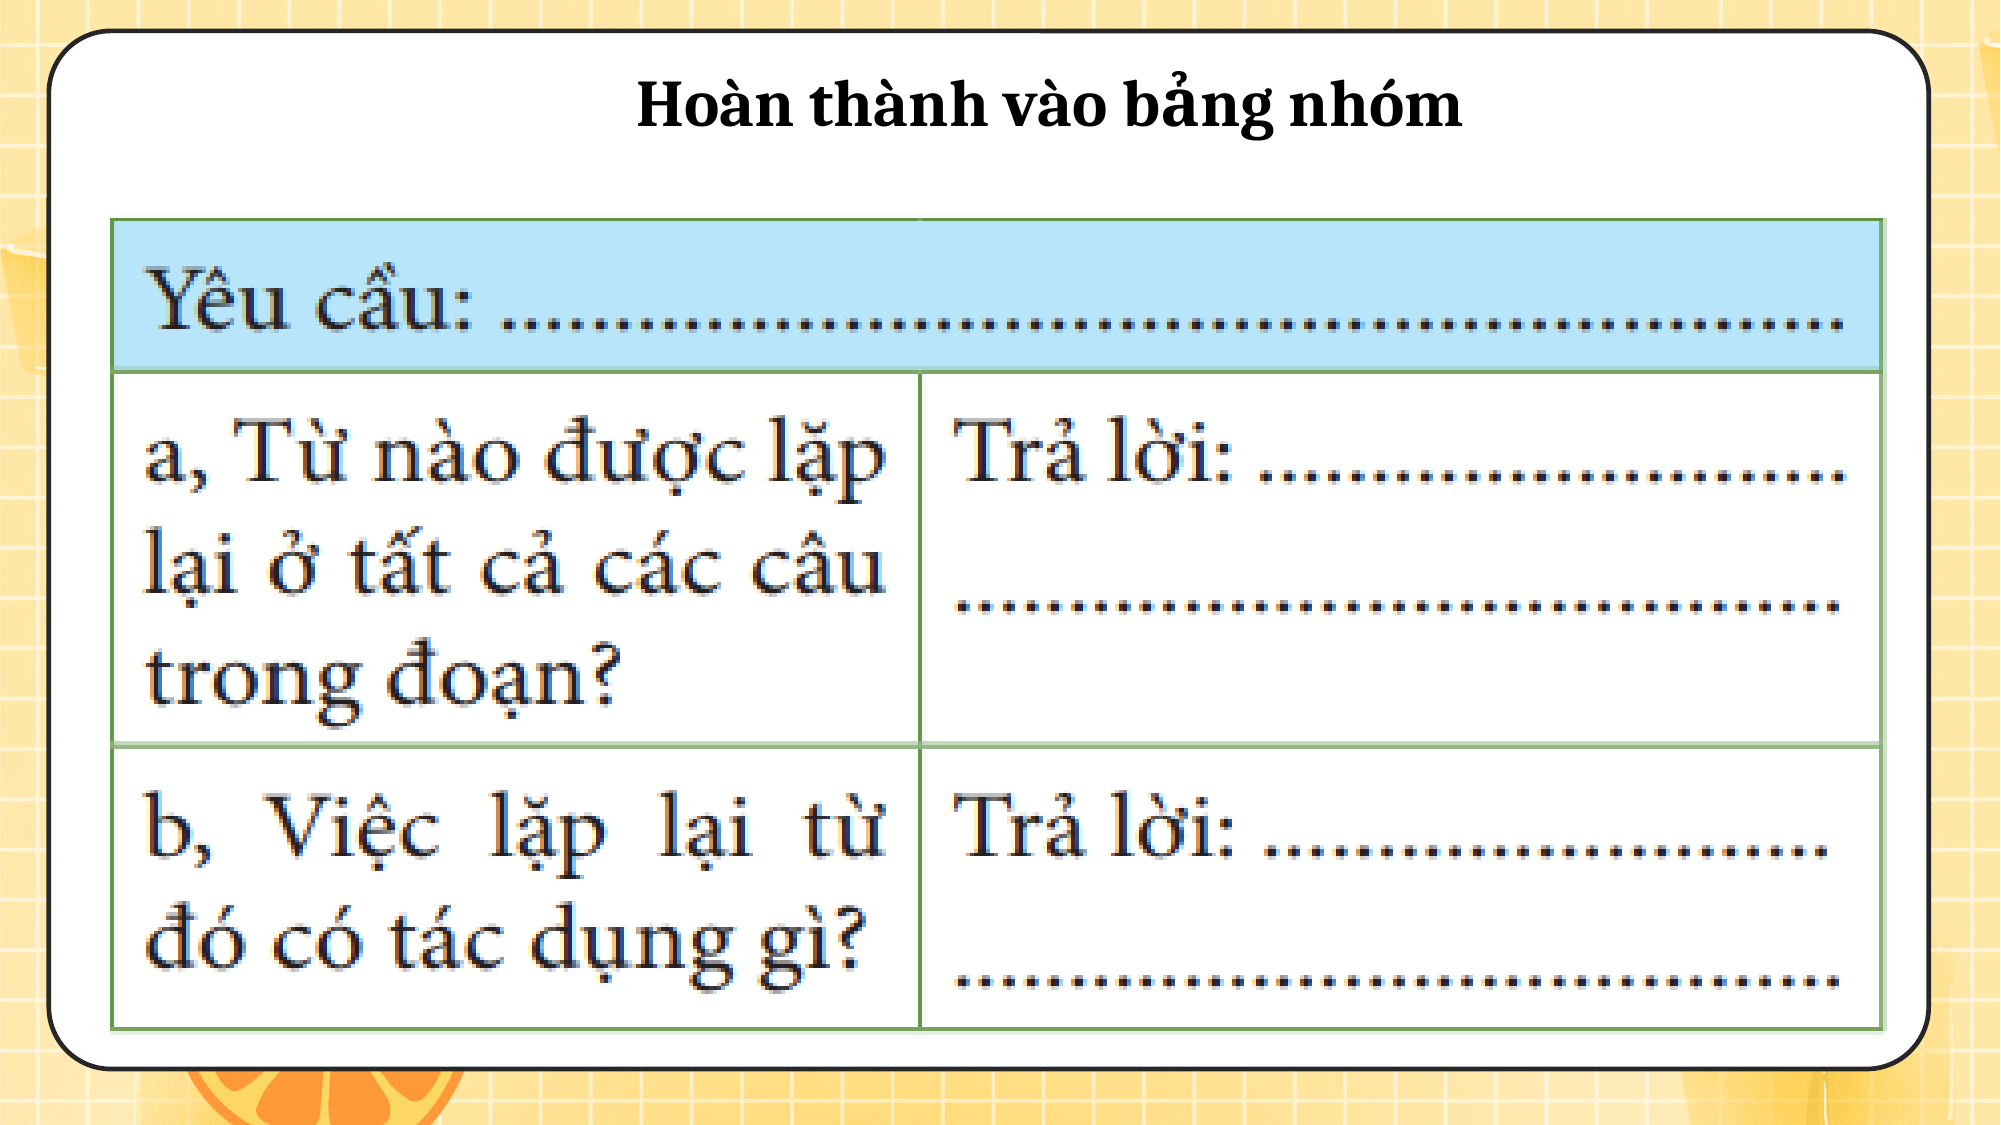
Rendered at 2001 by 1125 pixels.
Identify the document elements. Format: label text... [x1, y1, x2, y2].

text_box Hoàn thành vào bảng nhóm [329, 52, 1772, 147]
picture [0, 0, 2000, 1125]
